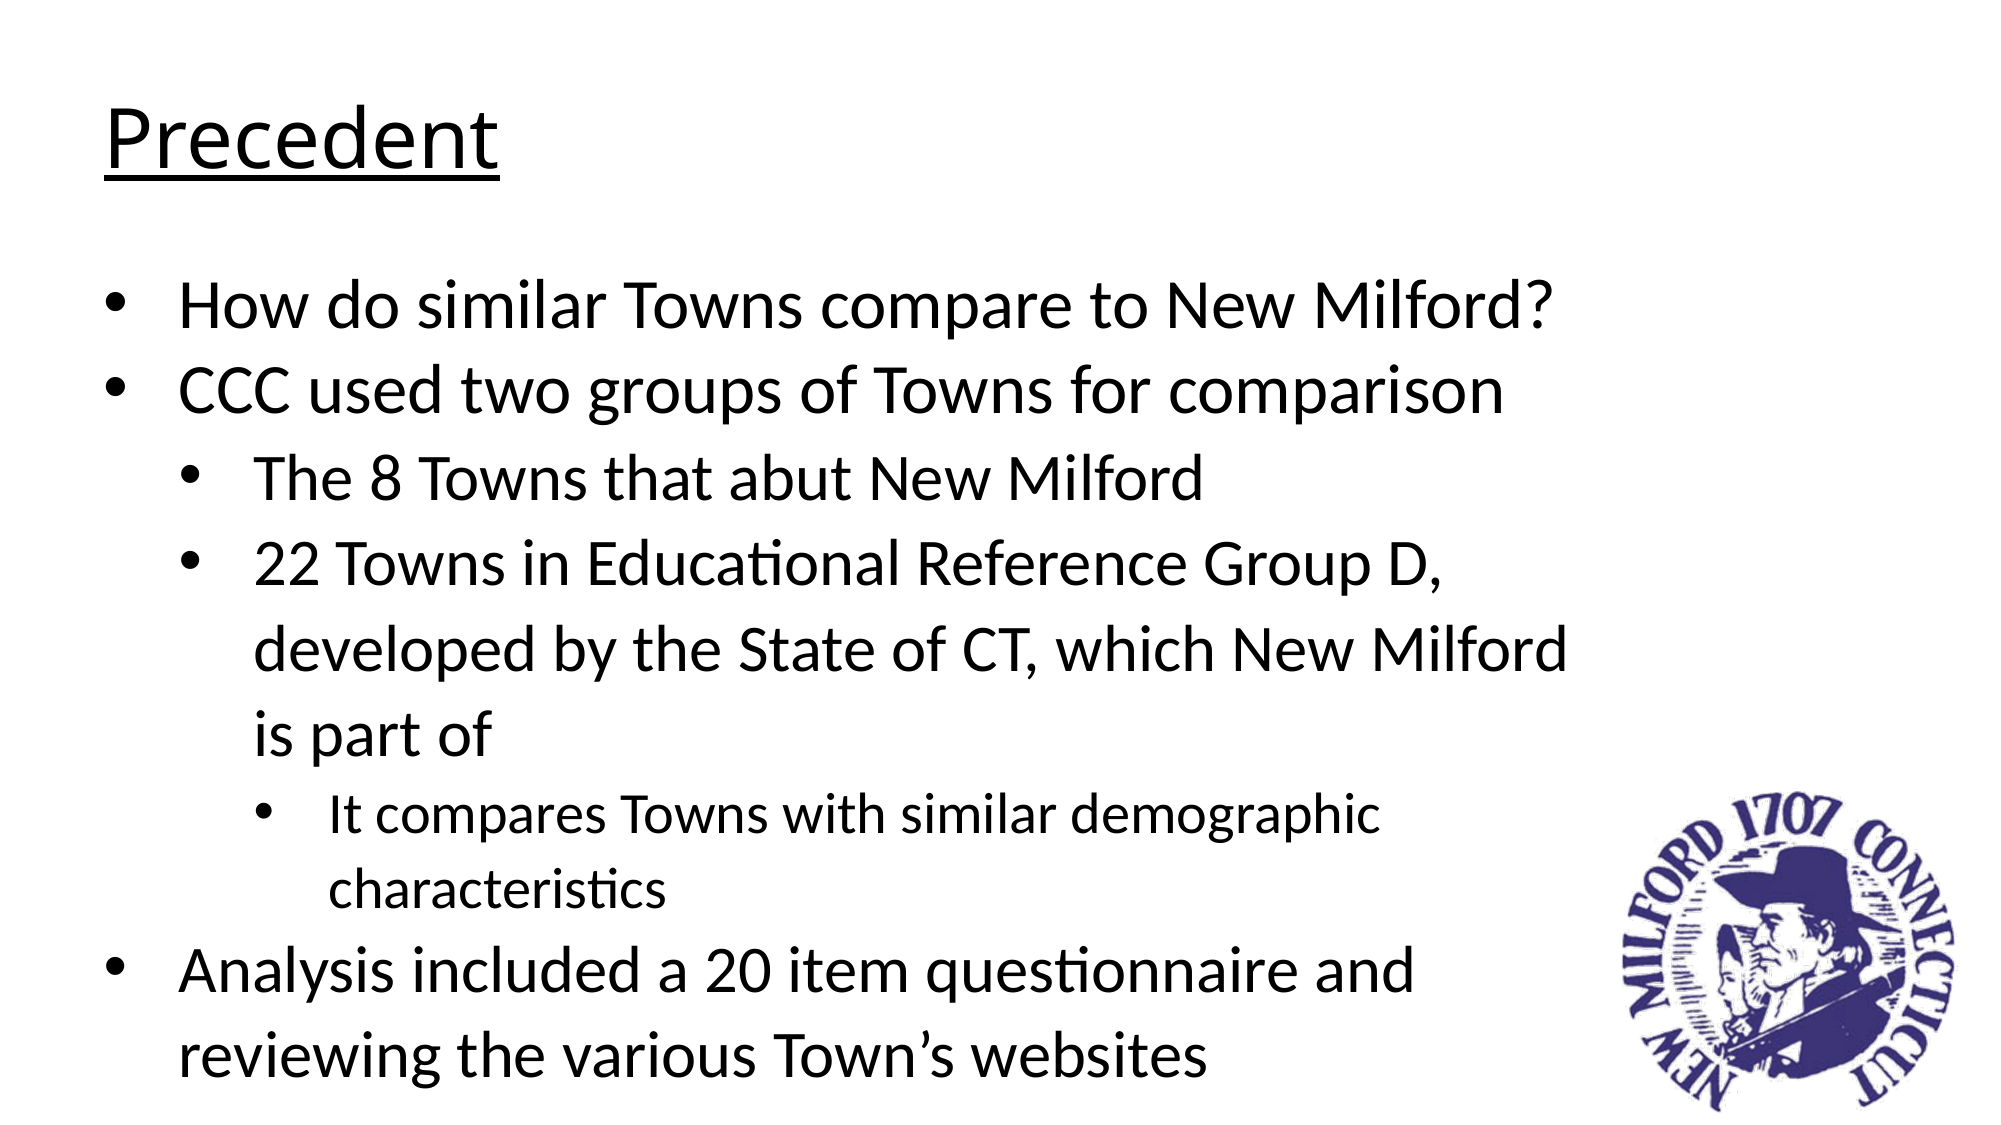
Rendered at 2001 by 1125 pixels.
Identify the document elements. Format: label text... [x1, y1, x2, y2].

title Precedent [88, 66, 1326, 216]
picture [1612, 786, 1962, 1125]
text_box How do similar Towns compare to New Milford? CCC used two groups of Towns for comparison The 8 Towns that abut New Milford 22 Towns in Educational Reference Group D, developed by the State of CT, which New Milford is part of It compares Towns with similar demographic characteristics Analysis included a 20 item questionnaire and reviewing the various Town’s websites [88, 250, 1613, 1099]
